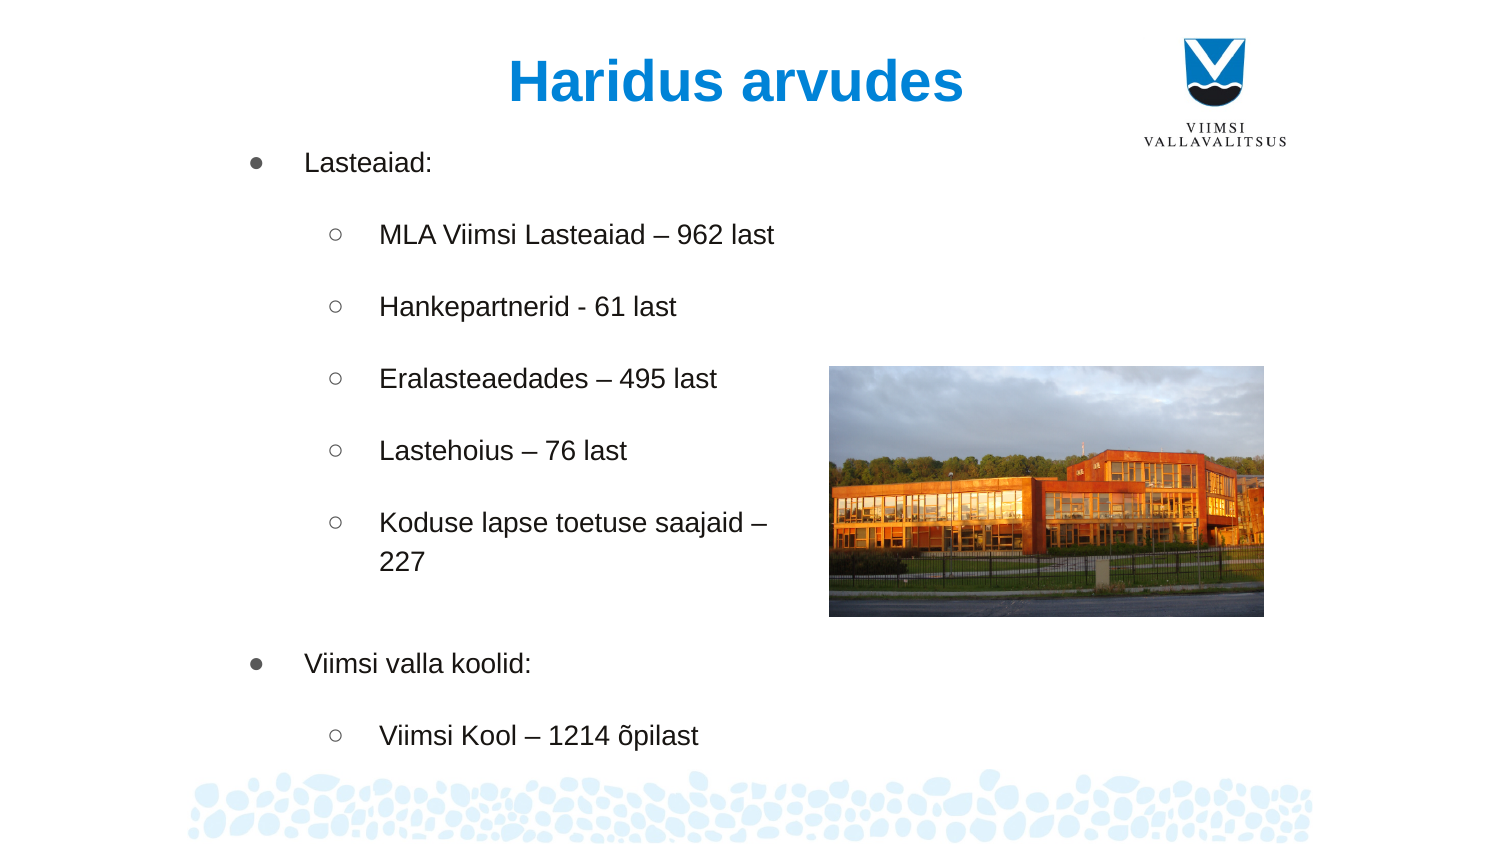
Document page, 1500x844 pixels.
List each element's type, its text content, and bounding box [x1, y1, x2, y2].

picture [1143, 37, 1286, 148]
list Lasteaiad: MLA Viimsi Lasteaiad – 962 last Hankepartnerid - 61 last Eralasteaedades – 495 last Lastehoius – 76 last Koduse lapse toetuse saajaid – 227 Viimsi valla koolid: Viimsi Kool – 1214 õpilast Haabneeme Kool – 675 õpilast Randvere Kool – 385 õpilast Püünsi Kool – 290 õpilast Prangli Kool – 5 õpilast Viimsi Gümnaasium – 480 õpilast Mujal õppijaid ca 600 [214, 124, 795, 551]
title Haridus arvudes [258, 41, 1138, 99]
picture [829, 366, 1264, 618]
picture [187, 769, 1313, 844]
